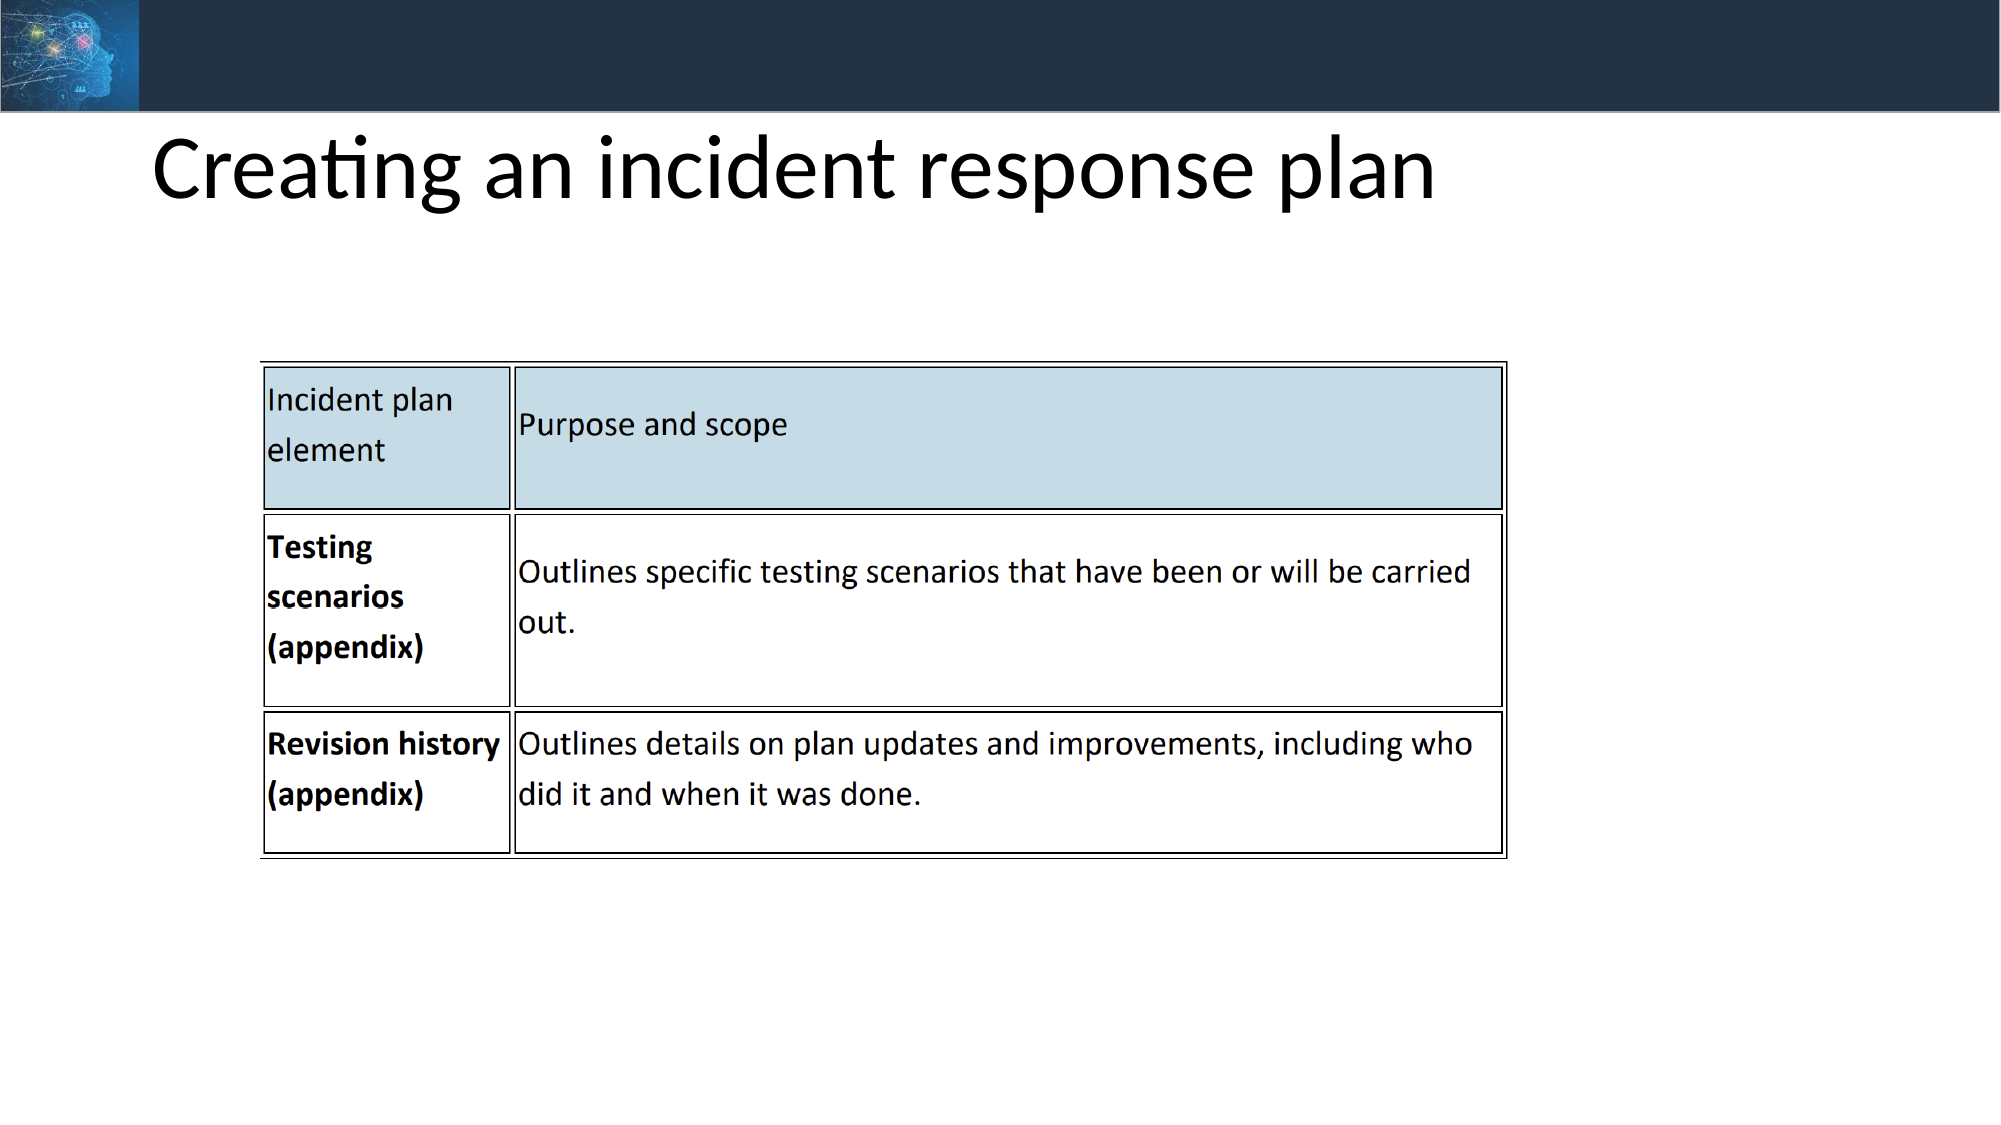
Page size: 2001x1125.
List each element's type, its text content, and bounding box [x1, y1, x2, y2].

title Creating an incident response plan [137, 59, 1863, 278]
picture [2, 0, 139, 111]
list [260, 351, 1511, 863]
